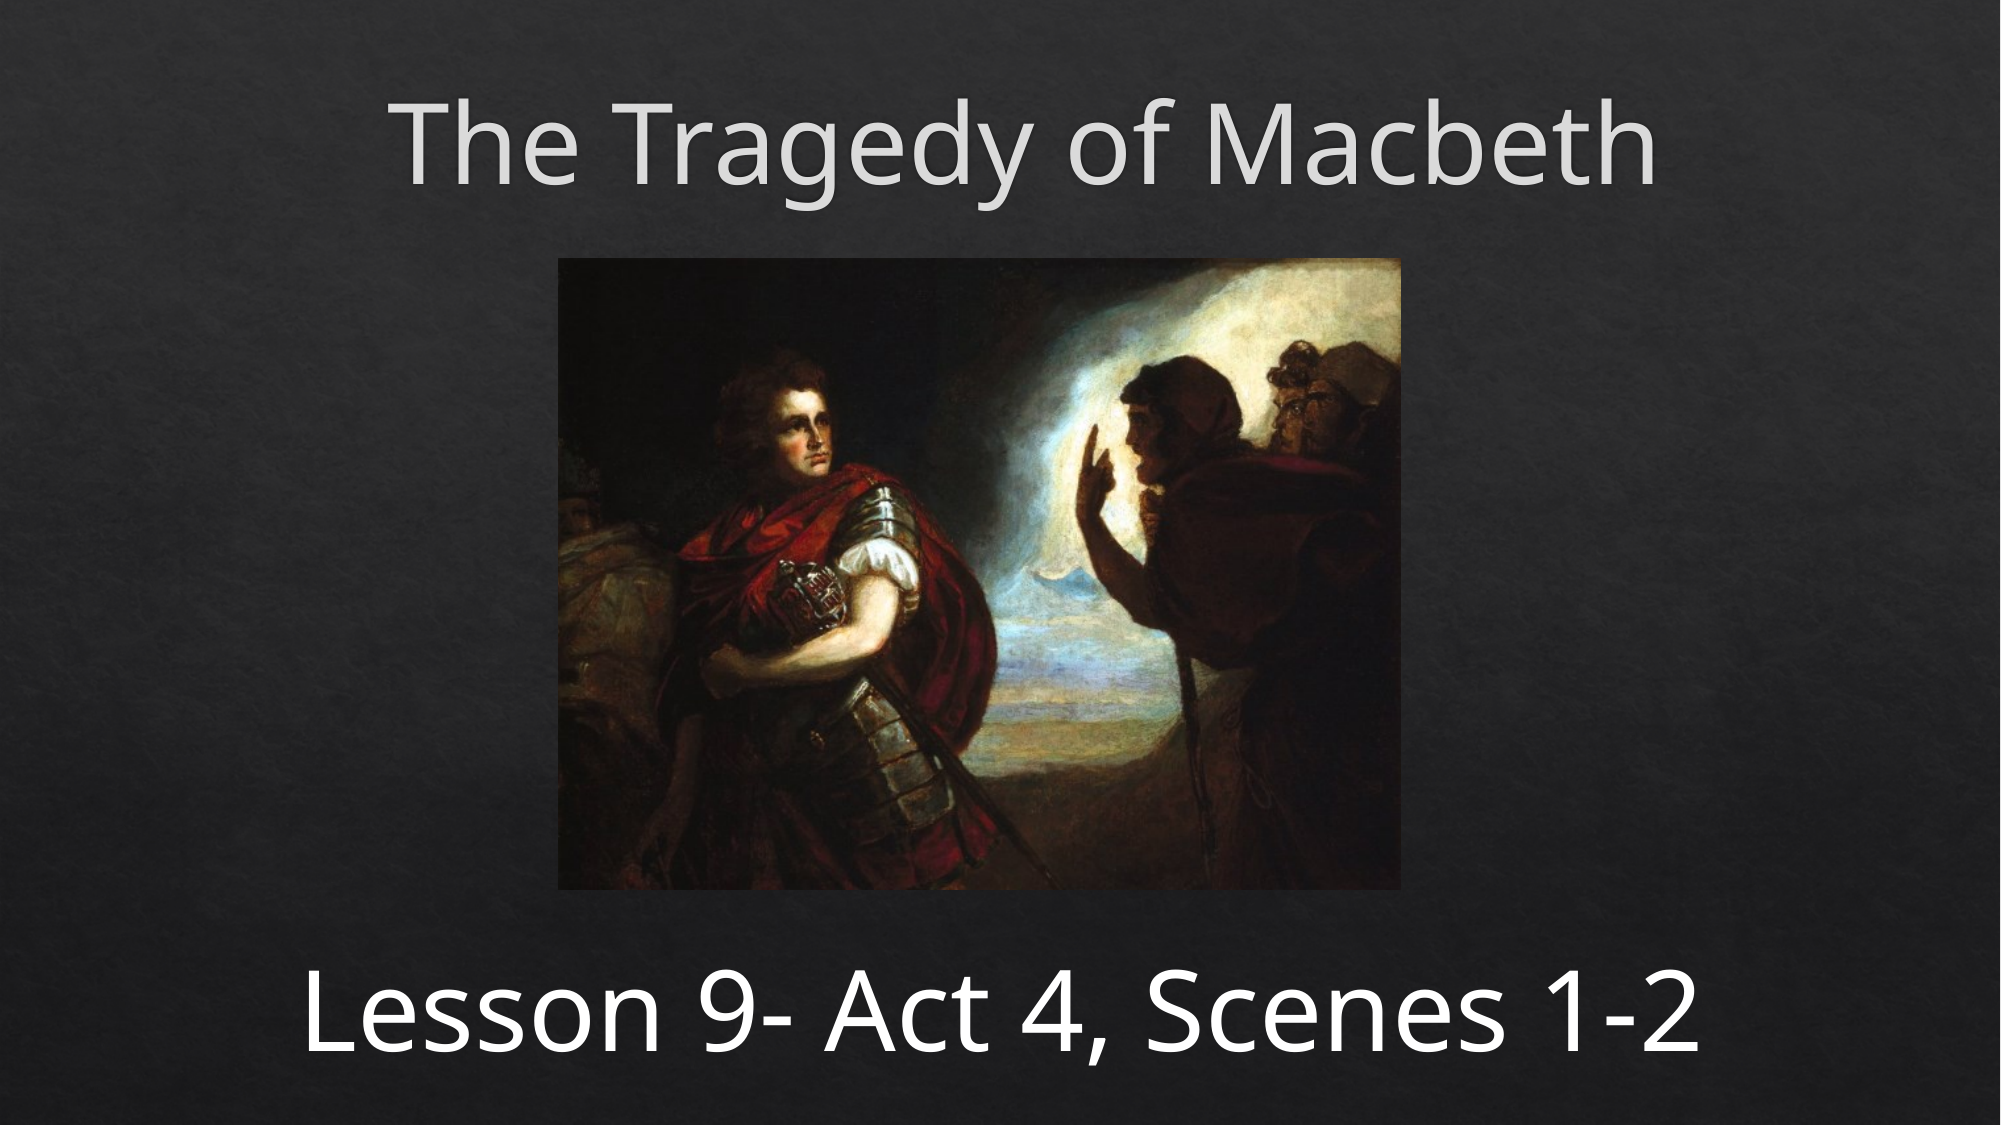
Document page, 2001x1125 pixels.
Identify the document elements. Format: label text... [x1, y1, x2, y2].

picture [558, 258, 1401, 890]
title The Tragedy of Macbeth [250, 0, 1799, 215]
text_box Lesson 9- Act 4, Scenes 1-2 [44, 931, 1959, 1082]
